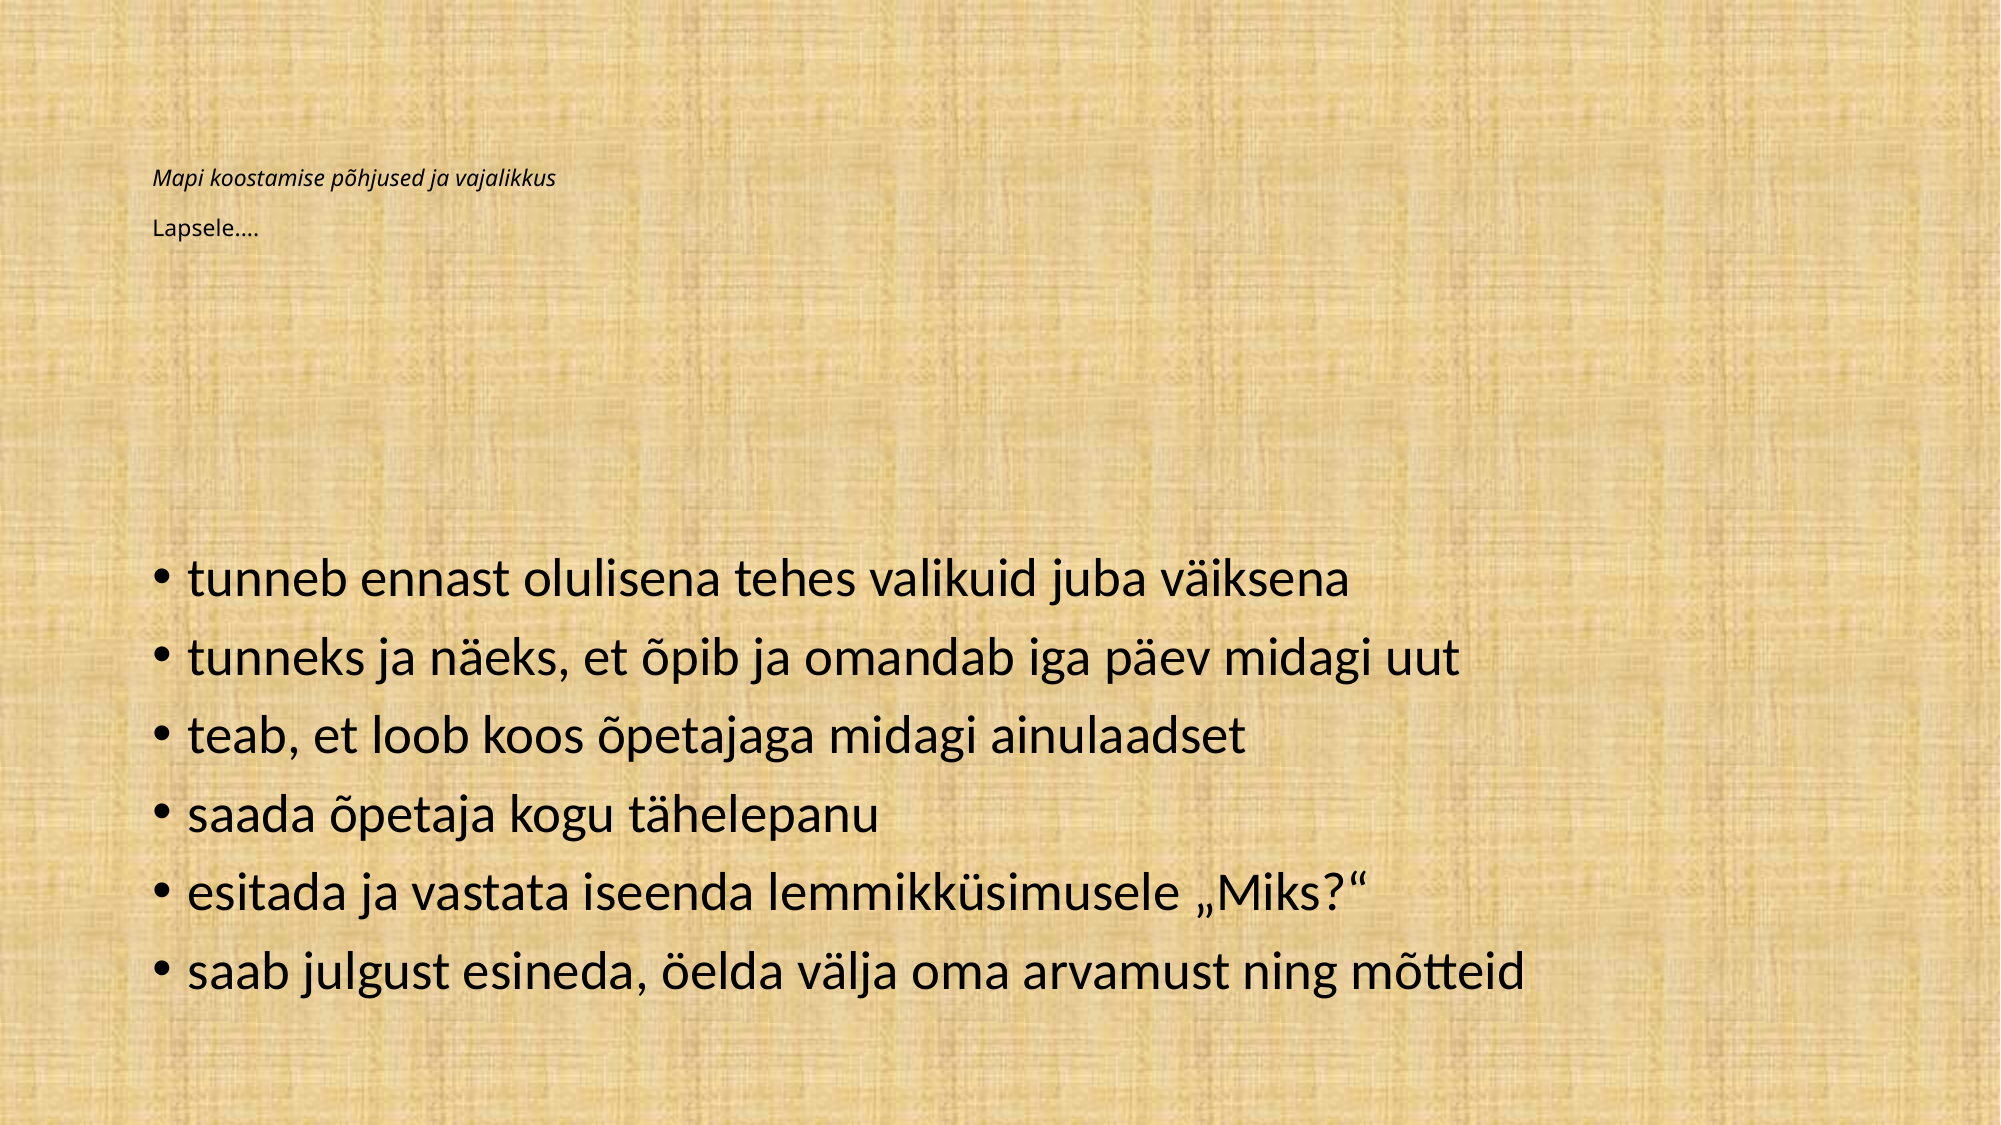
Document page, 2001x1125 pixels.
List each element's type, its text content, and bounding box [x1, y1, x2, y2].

list tunneb ennast olulisena tehes valikuid juba väiksena tunneks ja näeks, et õpib ja omandab iga päev midagi uut teab, et loob koos õpetajaga midagi ainulaadset saada õpetaja kogu tähelepanu esitada ja vastata iseenda lemmikküsimusele „Miks?“ saab julgust esineda, öelda välja oma arvamust ning mõtteid [137, 299, 1863, 1014]
title Mapi koostamise põhjused ja vajalikkus Lapsele.... [137, 59, 1863, 278]
picture [0, 0, 2001, 1125]
